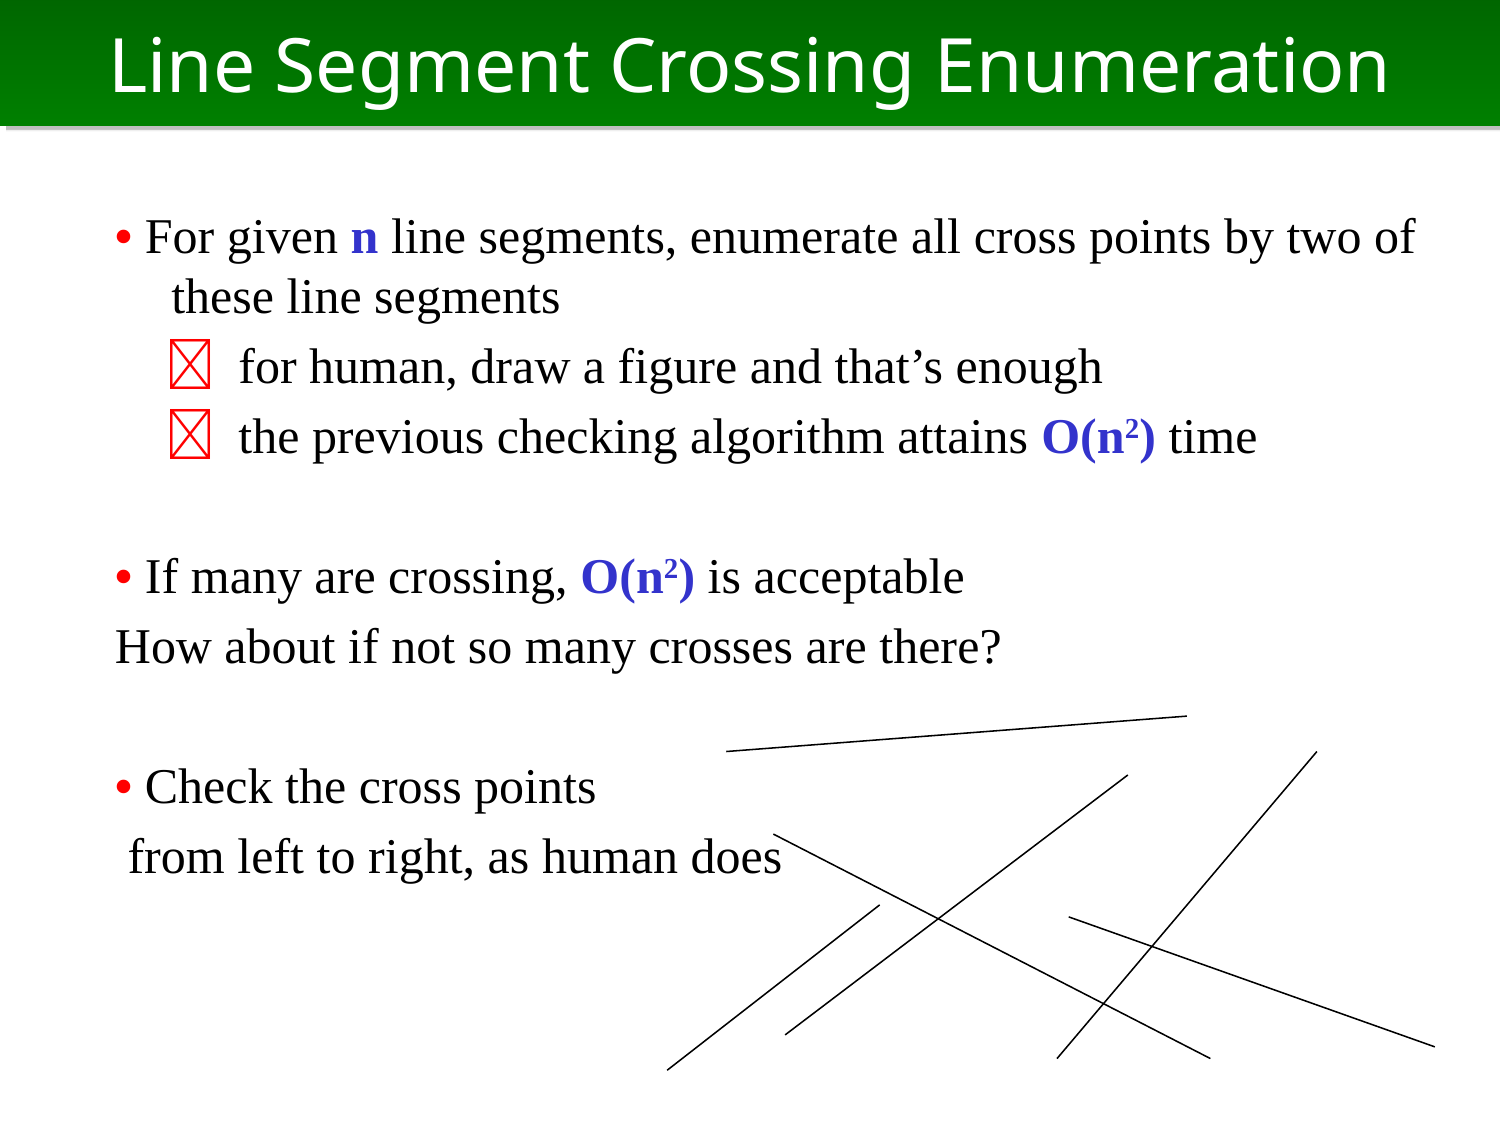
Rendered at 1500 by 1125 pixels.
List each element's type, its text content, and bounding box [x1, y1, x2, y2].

list • For given n line segments, enumerate all cross points by two of these line segments  for human, draw a figure and that’s enough  the previous checking algorithm attains O(n2) time • If many are crossing, O(n2) is acceptable How about if not so many crosses are there? • Check the cross points from left to right, as human does [99, 196, 1436, 1048]
title Line Segment Crossing Enumeration [0, 0, 1500, 126]
